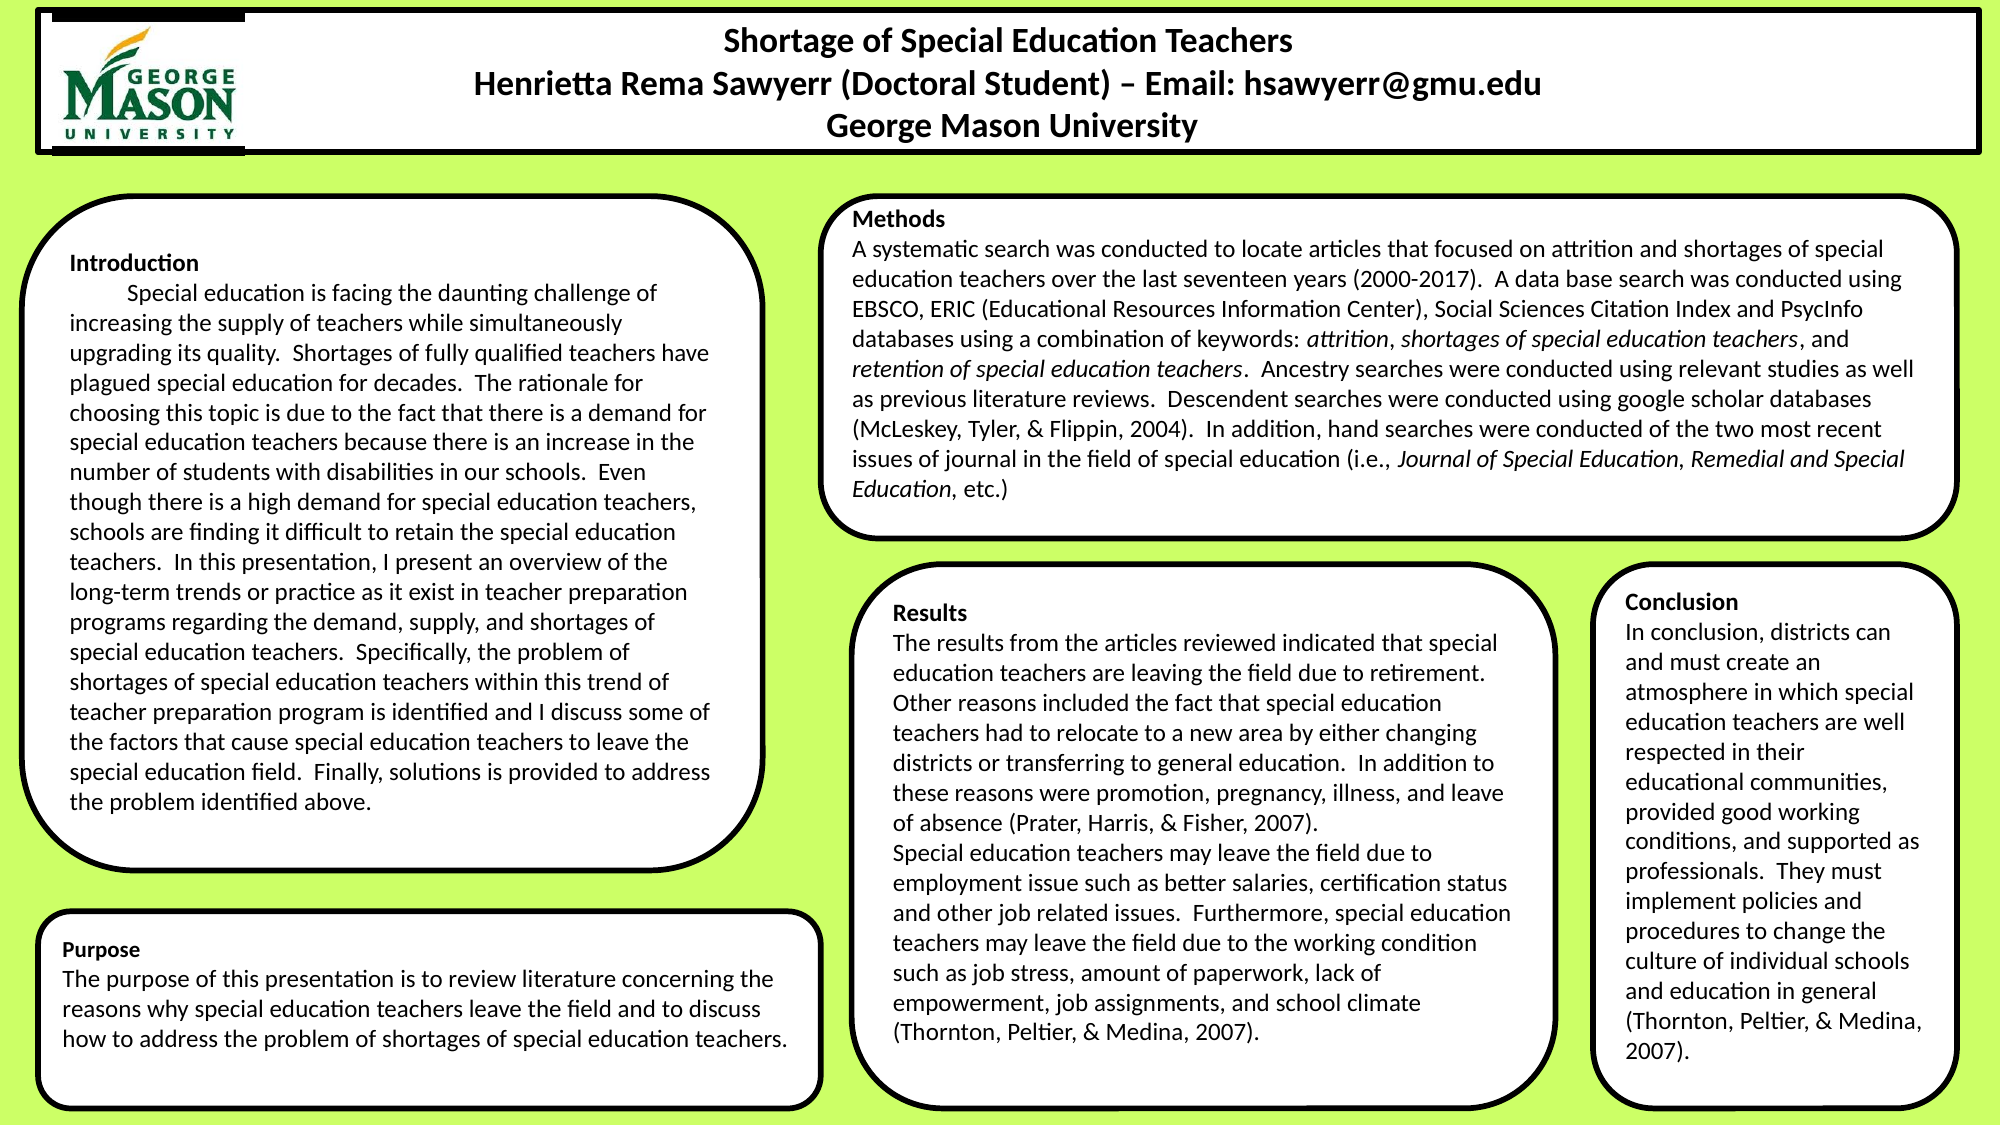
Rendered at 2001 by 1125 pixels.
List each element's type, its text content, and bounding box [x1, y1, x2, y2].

text_box Methods A systematic search was conducted to locate articles that focused on attrition and shortages of special education teachers over the last seventeen years (2000-2017). A data base search was conducted using EBSCO, ERIC (Educational Resources Information Center), Social Sciences Citation Index and PsycInfo databases using a combination of keywords: attrition, shortages of special education teachers, and retention of special education teachers. Ancestry searches were conducted using relevant studies as well as previous literature reviews. Descendent searches were conducted using google scholar databases (McLeskey, Tyler, & Flippin, 2004). In addition, hand searches were conducted of the two most recent issues of journal in the field of special education (i.e., Journal of Special Education, Remedial and Special Education, etc.) ation, etc.) [819, 195, 1958, 540]
text_box Conclusion In conclusion, districts can and must create an atmosphere in which special education teachers are well respected in their educational communities, provided good working conditions, and supported as professionals. They must implement policies and procedures to change the culture of individual schools and education in general (Thornton, Peltier, & Medina, 2007). [1591, 563, 1959, 1110]
text_box Purpose The purpose of this presentation is to review literature concerning the reasons why special education teachers leave the field and to discuss how to address the problem of shortages of special education teachers. [36, 910, 822, 1110]
text_box Shortage of Special Education Teachers Henrietta Rema Sawyerr (Doctoral Student) – Email: hsawyerr@gmu.edu George Mason University [38, 9, 1979, 153]
text_box Results The results from the articles reviewed indicated that special education teachers are leaving the field due to retirement. Other reasons included the fact that special education teachers had to relocate to a new area by either changing districts or transferring to general education. In addition to these reasons were promotion, pregnancy, illness, and leave of absence (Prater, Harris, & Fisher, 2007). Special education teachers may leave the field due to employment issue such as better salaries, certification status and other job related issues. Furthermore, special education teachers may leave the field due to the working condition such as job stress, amount of paperwork, lack of empowerment, job assignments, and school climate (Thornton, Peltier, & Medina, 2007). [850, 563, 1557, 1110]
text_box Introduction Special education is facing the daunting challenge of increasing the supply of teachers while simultaneously upgrading its quality. Shortages of fully qualified teachers have plagued special education for decades. The rationale for choosing this topic is due to the fact that there is a demand for special education teachers because there is an increase in the number of students with disabilities in our schools. Even though there is a high demand for special education teachers, schools are finding it difficult to retain the special education teachers. In this presentation, I present an overview of the long-term trends or practice as it exist in teacher preparation programs regarding the demand, supply, and shortages of special education teachers. Specifically, the problem of shortages of special education teachers within this trend of teacher preparation program is identified and I discuss some of the factors that cause special education teachers to leave the special education field. Finally, solutions is provided to address the problem identified above. [20, 195, 764, 872]
picture [52, 11, 245, 156]
